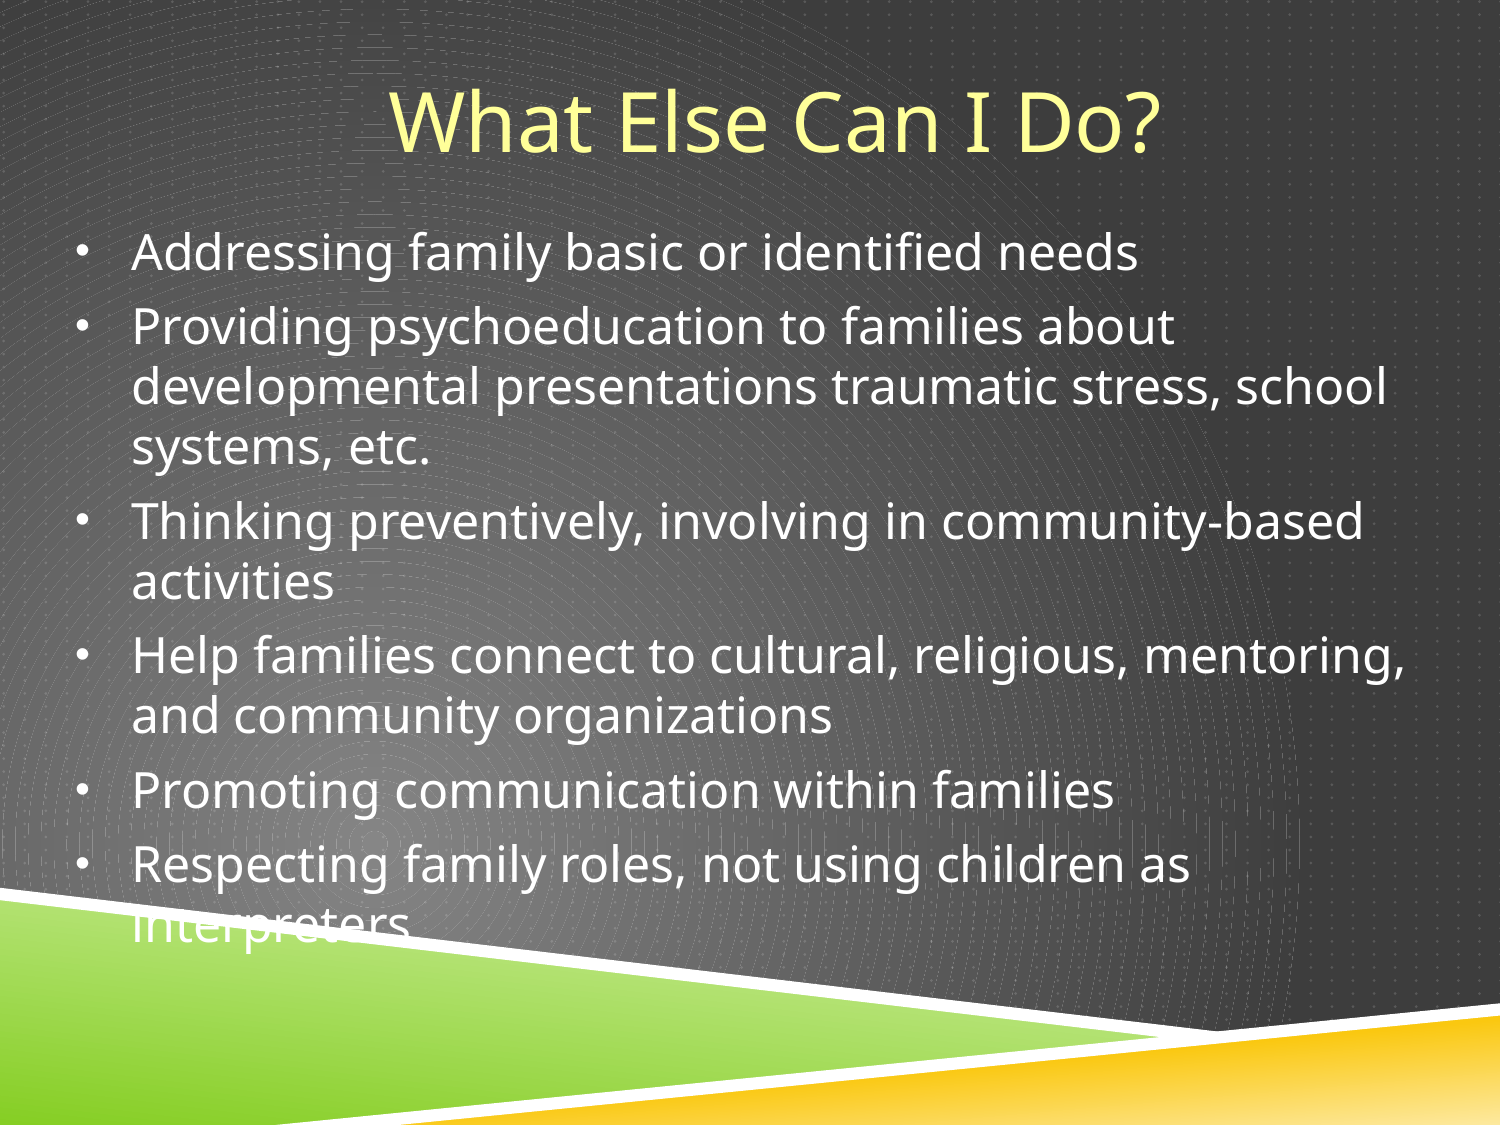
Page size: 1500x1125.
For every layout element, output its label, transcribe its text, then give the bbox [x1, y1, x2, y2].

list Addressing family basic or identified needs Providing psychoeducation to families about developmental presentations traumatic stress, school systems, etc. Thinking preventively, involving in community-based activities Help families connect to cultural, religious, mentoring, and community organizations Promoting communication within families Respecting family roles, not using children as interpreters [75, 212, 1425, 1030]
text_box What Else Can I Do? [137, 24, 1413, 213]
